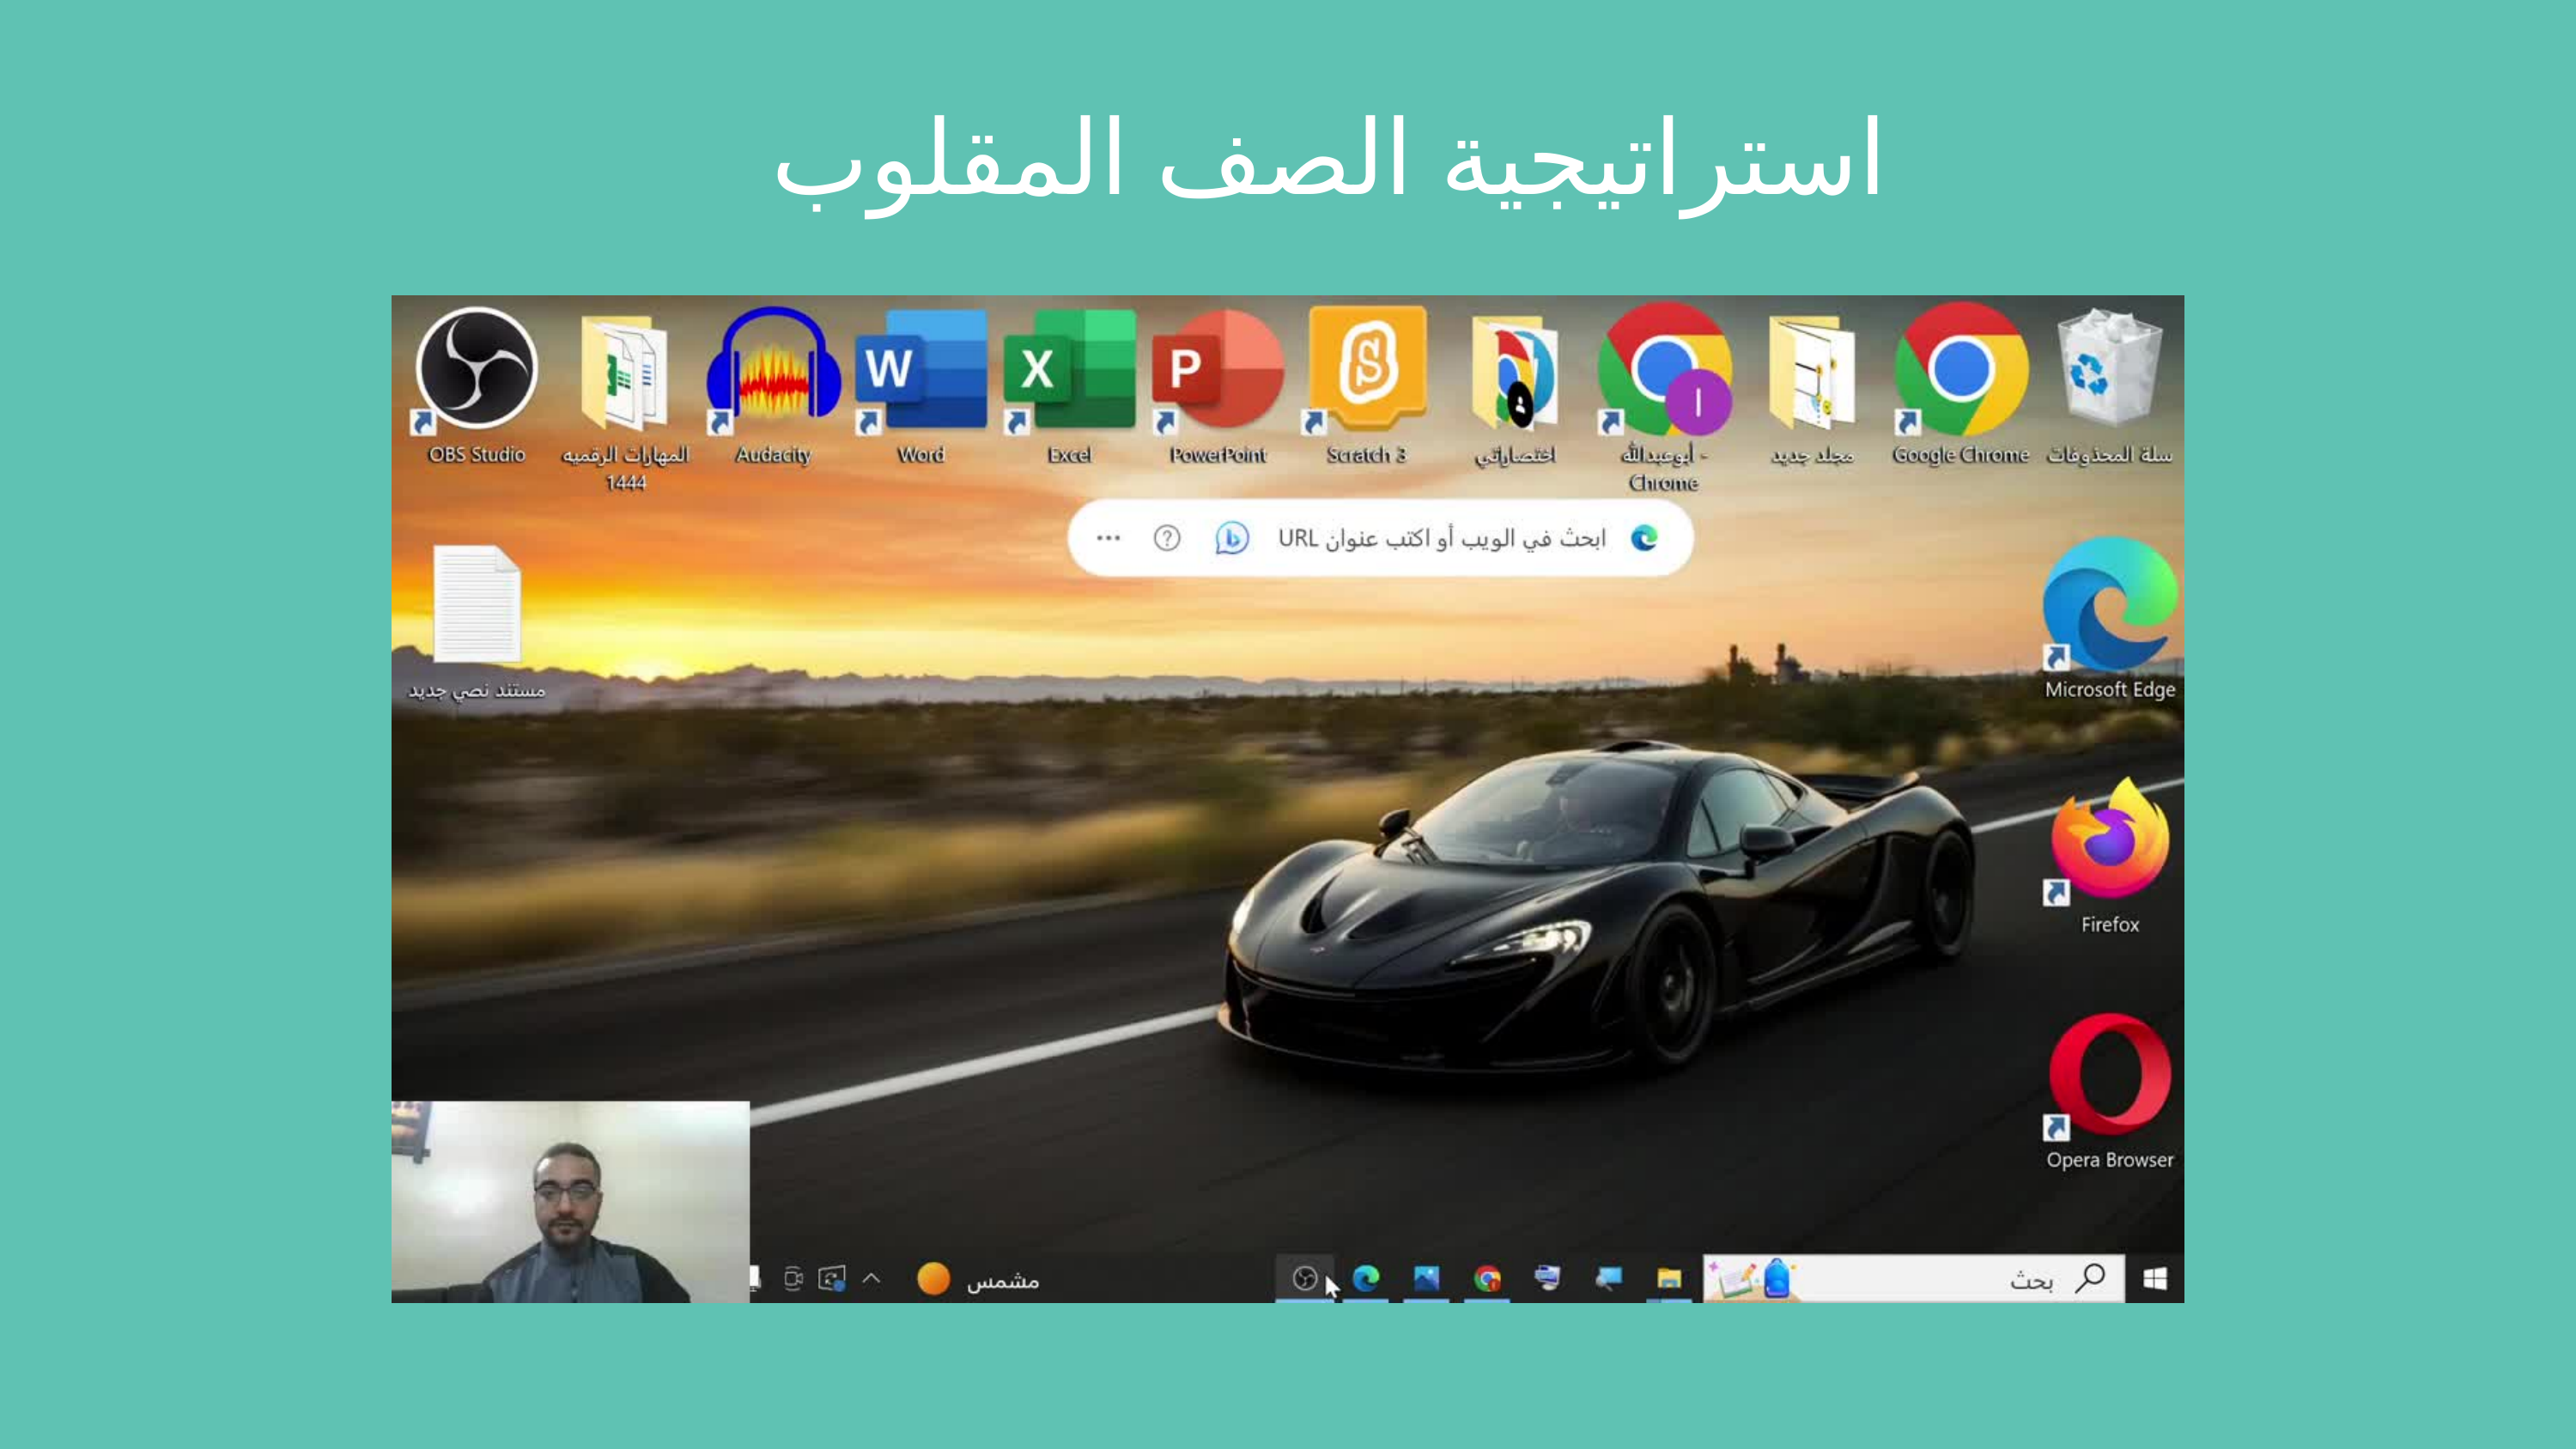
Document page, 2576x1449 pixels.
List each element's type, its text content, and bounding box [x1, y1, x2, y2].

text_box استراتيجية الصف المقلوب [447, 70, 2240, 215]
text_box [391, 294, 2185, 1304]
